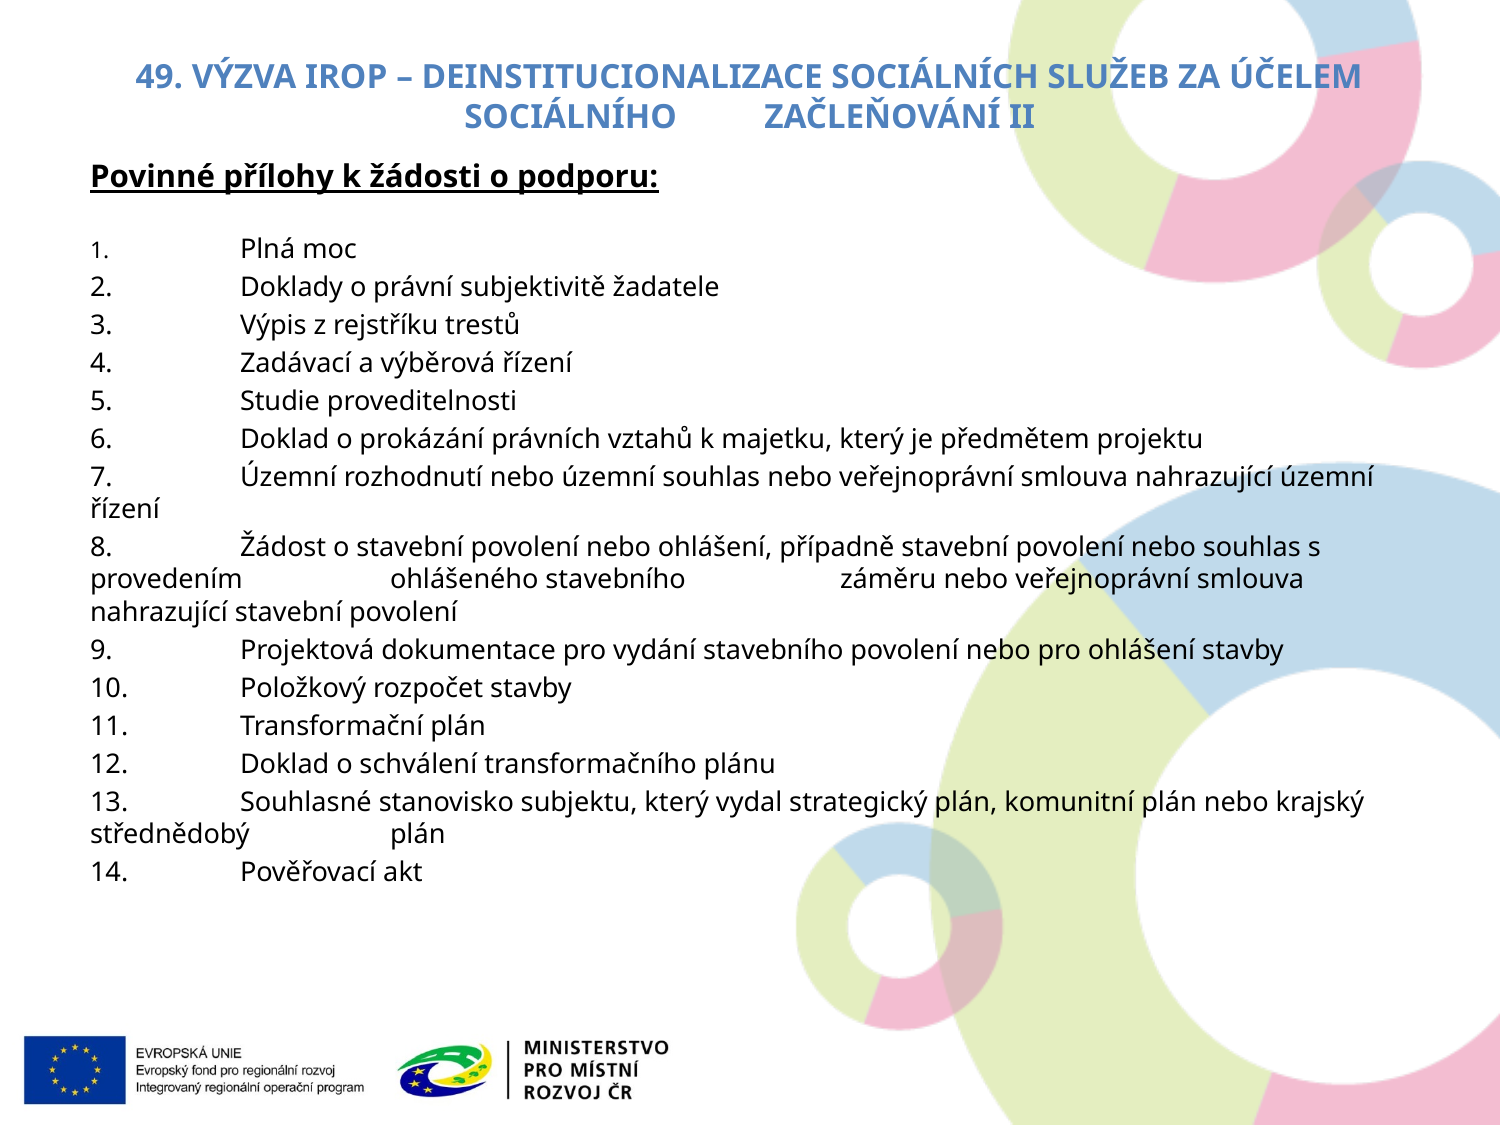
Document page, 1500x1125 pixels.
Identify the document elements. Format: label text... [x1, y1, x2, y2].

title 49. výzva IROP – Deinstitucionalizace sociálních služeb za účelem sociálního začleňování II [75, 45, 1425, 149]
picture [0, 1012, 691, 1125]
list Povinné přílohy k žádosti o podporu: 1. Plná moc 2. Doklady o právní subjektivitě žadatele 3. Výpis z rejstříku trestů 4. Zadávací a výběrová řízení 5. Studie proveditelnosti 6. Doklad o prokázání právních vztahů k majetku, který je předmětem projektu 7. Územní rozhodnutí nebo územní souhlas nebo veřejnoprávní smlouva nahrazující územní řízení 8. Žádost o stavební povolení nebo ohlášení, případně stavební povolení nebo souhlas s provedením ohlášeného stavebního záměru nebo veřejnoprávní smlouva nahrazující stavební povolení 9. Projektová dokumentace pro vydání stavebního povolení nebo pro ohlášení stavby 10. Položkový rozpočet stavby 11. Transformační plán 12. Doklad o schválení transformačního plánu 13. Souhlasné stanovisko subjektu, který vydal strategický plán, komunitní plán nebo krajský střednědobý plán 14. Pověřovací akt [75, 149, 1425, 1047]
